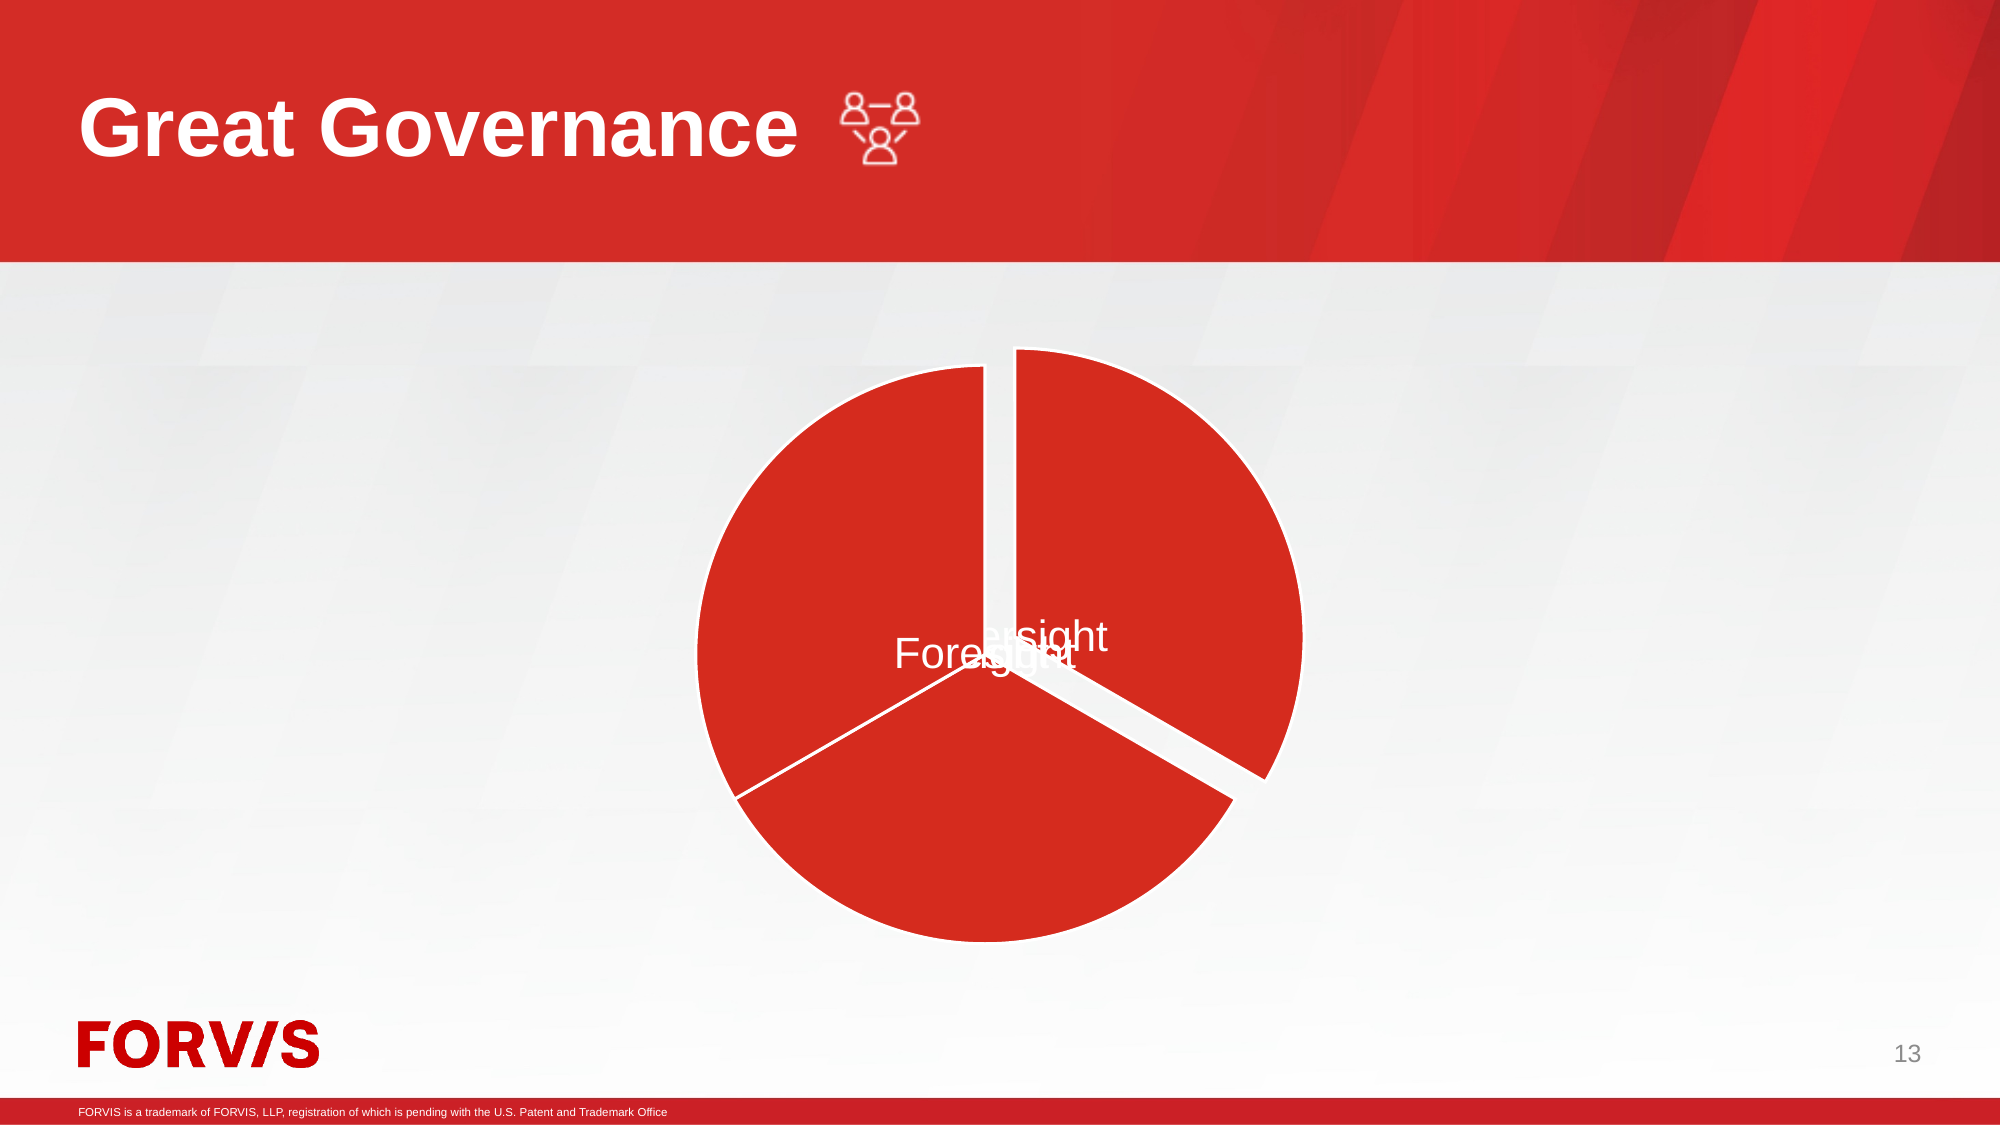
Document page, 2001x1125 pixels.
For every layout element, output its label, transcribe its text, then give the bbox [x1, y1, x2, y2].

picture [838, 87, 923, 171]
slide_number 13 [1471, 1046, 1922, 1068]
title Great Governance [78, 0, 1922, 259]
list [78, 301, 1922, 991]
picture [0, 0, 2000, 1125]
